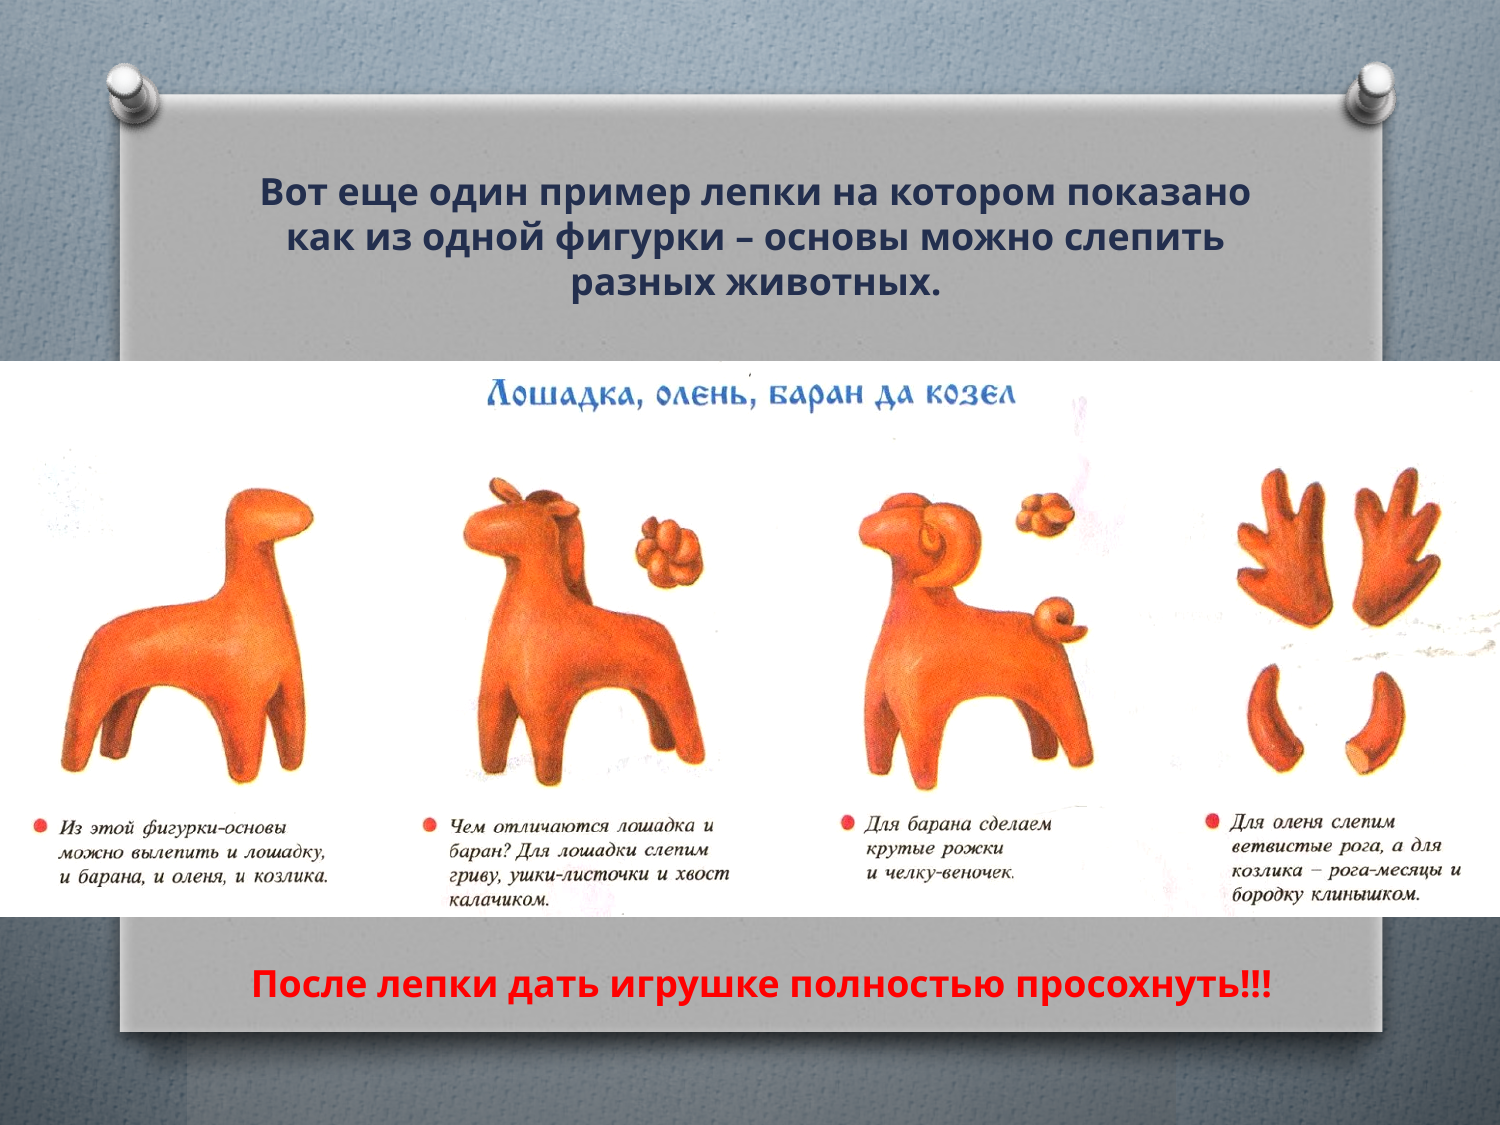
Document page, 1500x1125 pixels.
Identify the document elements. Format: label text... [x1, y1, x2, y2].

picture [1317, 35, 1439, 156]
picture [75, 29, 198, 153]
picture [0, 361, 1500, 918]
text_box Вот еще один пример лепки на котором показано как из одной фигурки – основы можно слепить разных животных. [206, 160, 1306, 311]
text_box После лепки дать игрушке полностью просохнуть!!! [182, 952, 1341, 1012]
